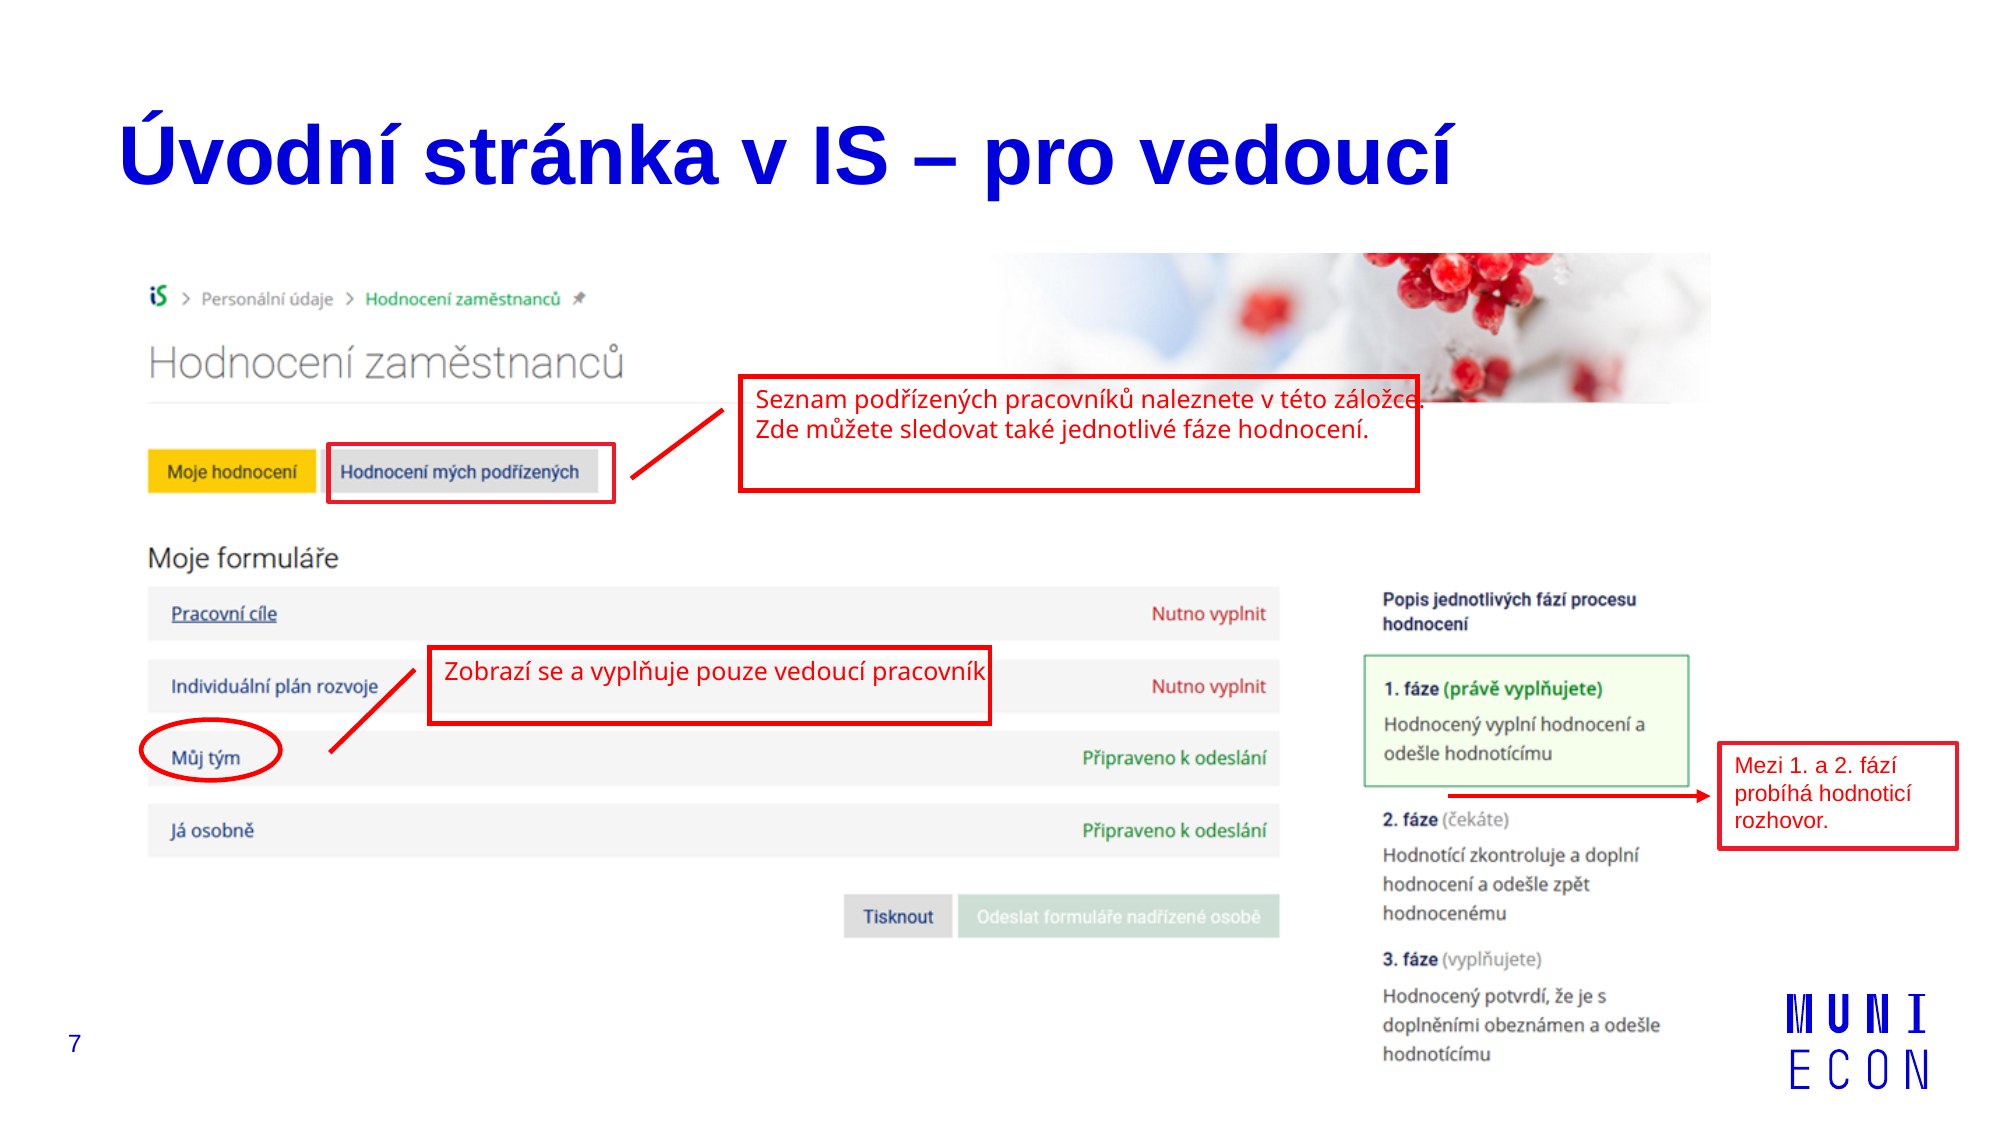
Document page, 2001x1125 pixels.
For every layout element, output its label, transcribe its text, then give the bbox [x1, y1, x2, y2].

title Úvodní stránka v IS – pro vedoucí [118, 118, 1883, 193]
picture [117, 253, 1711, 1091]
slide_number 7 [67, 1021, 110, 1063]
text_box Mezi 1. a 2. fází probíhá hodnoticí rozhovor. [1717, 741, 1959, 851]
